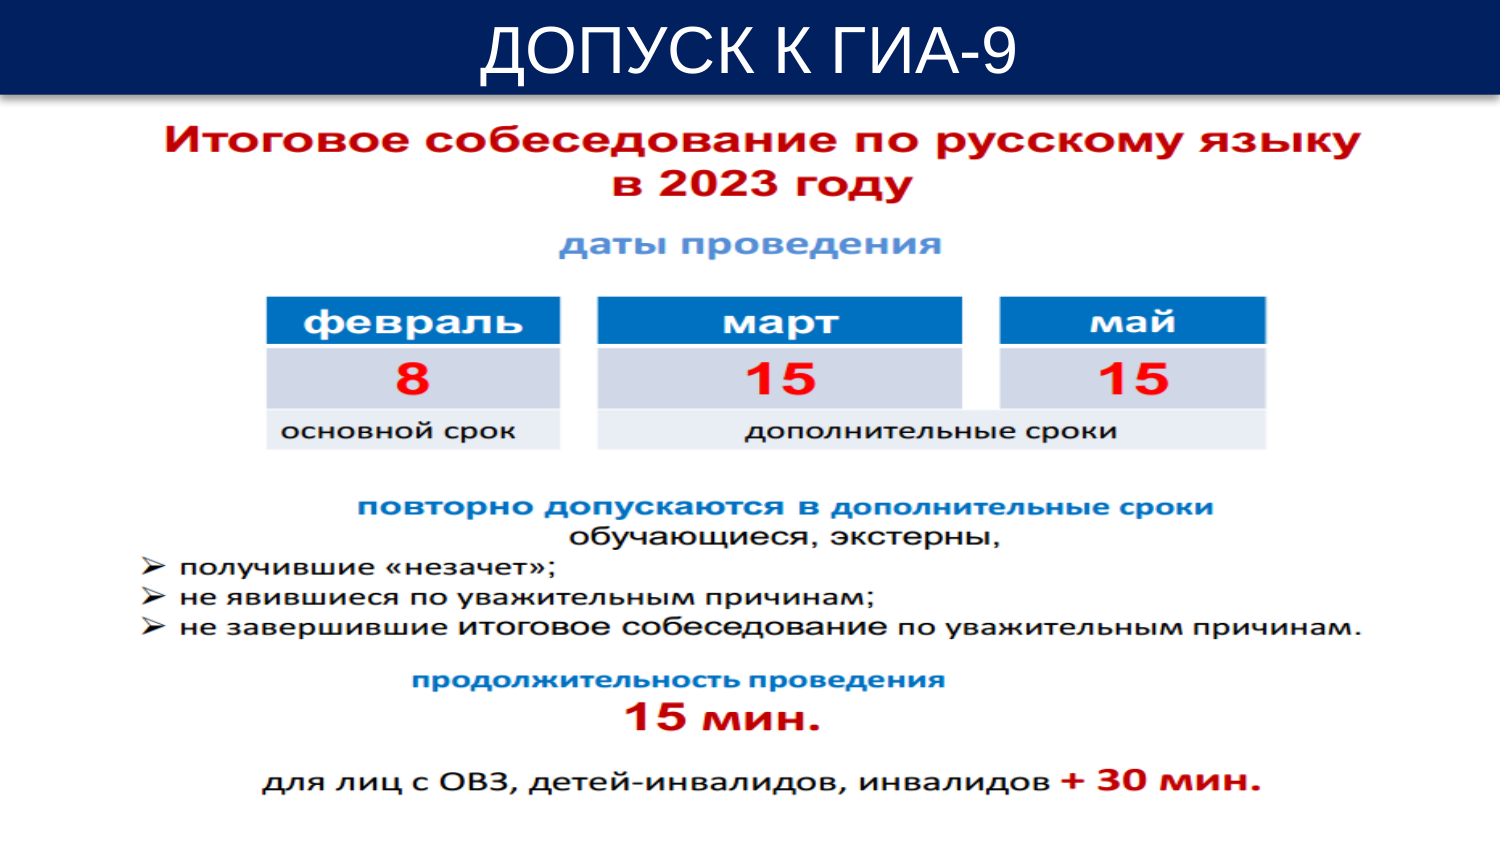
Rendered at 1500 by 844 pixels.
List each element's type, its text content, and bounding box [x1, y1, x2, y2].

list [0, 95, 1500, 844]
text_box ДОПУСК К ГИА-9 [0, 0, 1500, 95]
